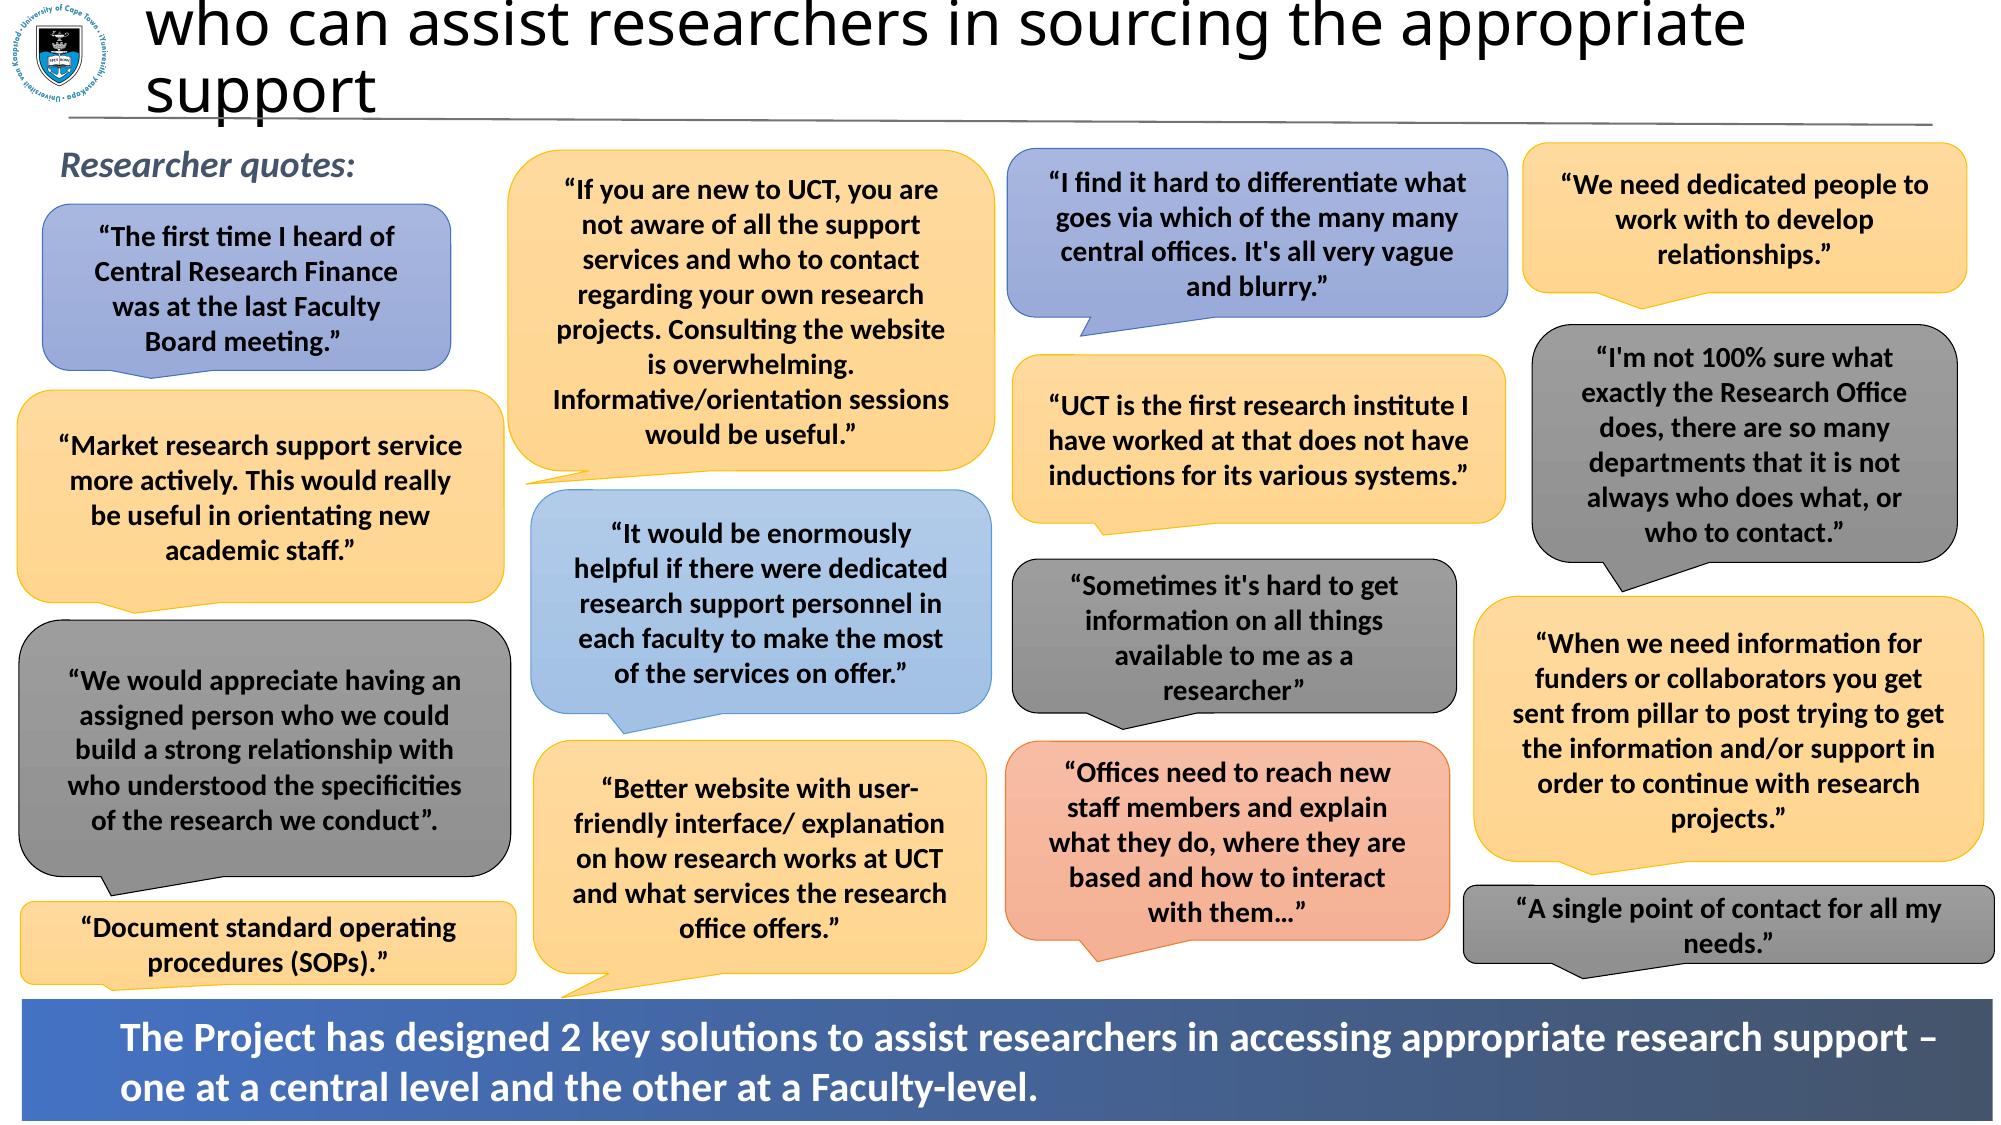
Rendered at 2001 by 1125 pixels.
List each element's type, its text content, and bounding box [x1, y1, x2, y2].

text_box “When we need information for funders or collaborators you get sent from pillar to post trying to get the information and/or support in order to continue with research projects.” [1473, 595, 1985, 876]
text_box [68, 117, 1933, 125]
text_box “Better website with user-friendly interface/ explanation on how research works at UCT and what services the research office offers.” [532, 739, 988, 999]
text_box “It would be enormously helpful if there were dedicated research support personnel in each faculty to make the most of the services on offer.” [530, 489, 993, 735]
text_box Researcher quotes: [60, 140, 1861, 191]
text_box “Offices need to reach new staff members and explain what they do, where they are based and how to interact with them…” [1004, 740, 1451, 963]
text_box “If you are new to UCT, you are not aware of all the support services and who to contact regarding your own research projects. Consulting the website is overwhelming. Informative/orientation sessions would be useful.” [507, 149, 996, 485]
text_box “I'm not 100% sure what exactly the Research Office does, there are so many departments that it is not always who does what, or who to contact.” [1531, 324, 1958, 593]
text_box “We need dedicated people to work with to develop relationships.” [1522, 142, 1968, 310]
text_box “UCT is the first research institute I have worked at that does not have inductions for its various systems.” [1011, 354, 1507, 536]
text_box “Market research support service more actively. This would really be useful in orientating new academic staff.” [16, 389, 505, 614]
text_box “I find it hard to differentiate what goes via which of the many many central offices. It's all very vague and blurry.” [1006, 147, 1509, 337]
text_box “We would appreciate having an assigned person who we could build a strong relationship with who understood the specificities of the research we conduct”. [18, 619, 512, 897]
text_box The Project has designed 2 key solutions to assist researchers in accessing appropriate research support – one at a central level and the other at a Faculty-level. [21, 999, 1993, 1121]
text_box “A single point of contact for all my needs.” [1462, 884, 1995, 980]
title Survey results highlighted the need for a faculty-based path-finder who can assist researchers in sourcing the appropriate support [145, 43, 1967, 127]
picture [12, 4, 108, 102]
text_box “Document standard operating procedures (SOPs).” [19, 901, 517, 991]
text_box “The first time I heard of Central Research Finance was at the last Faculty Board meeting.” [41, 203, 452, 379]
text_box “Sometimes it's hard to get information on all things available to me as a researcher” [1011, 558, 1458, 730]
